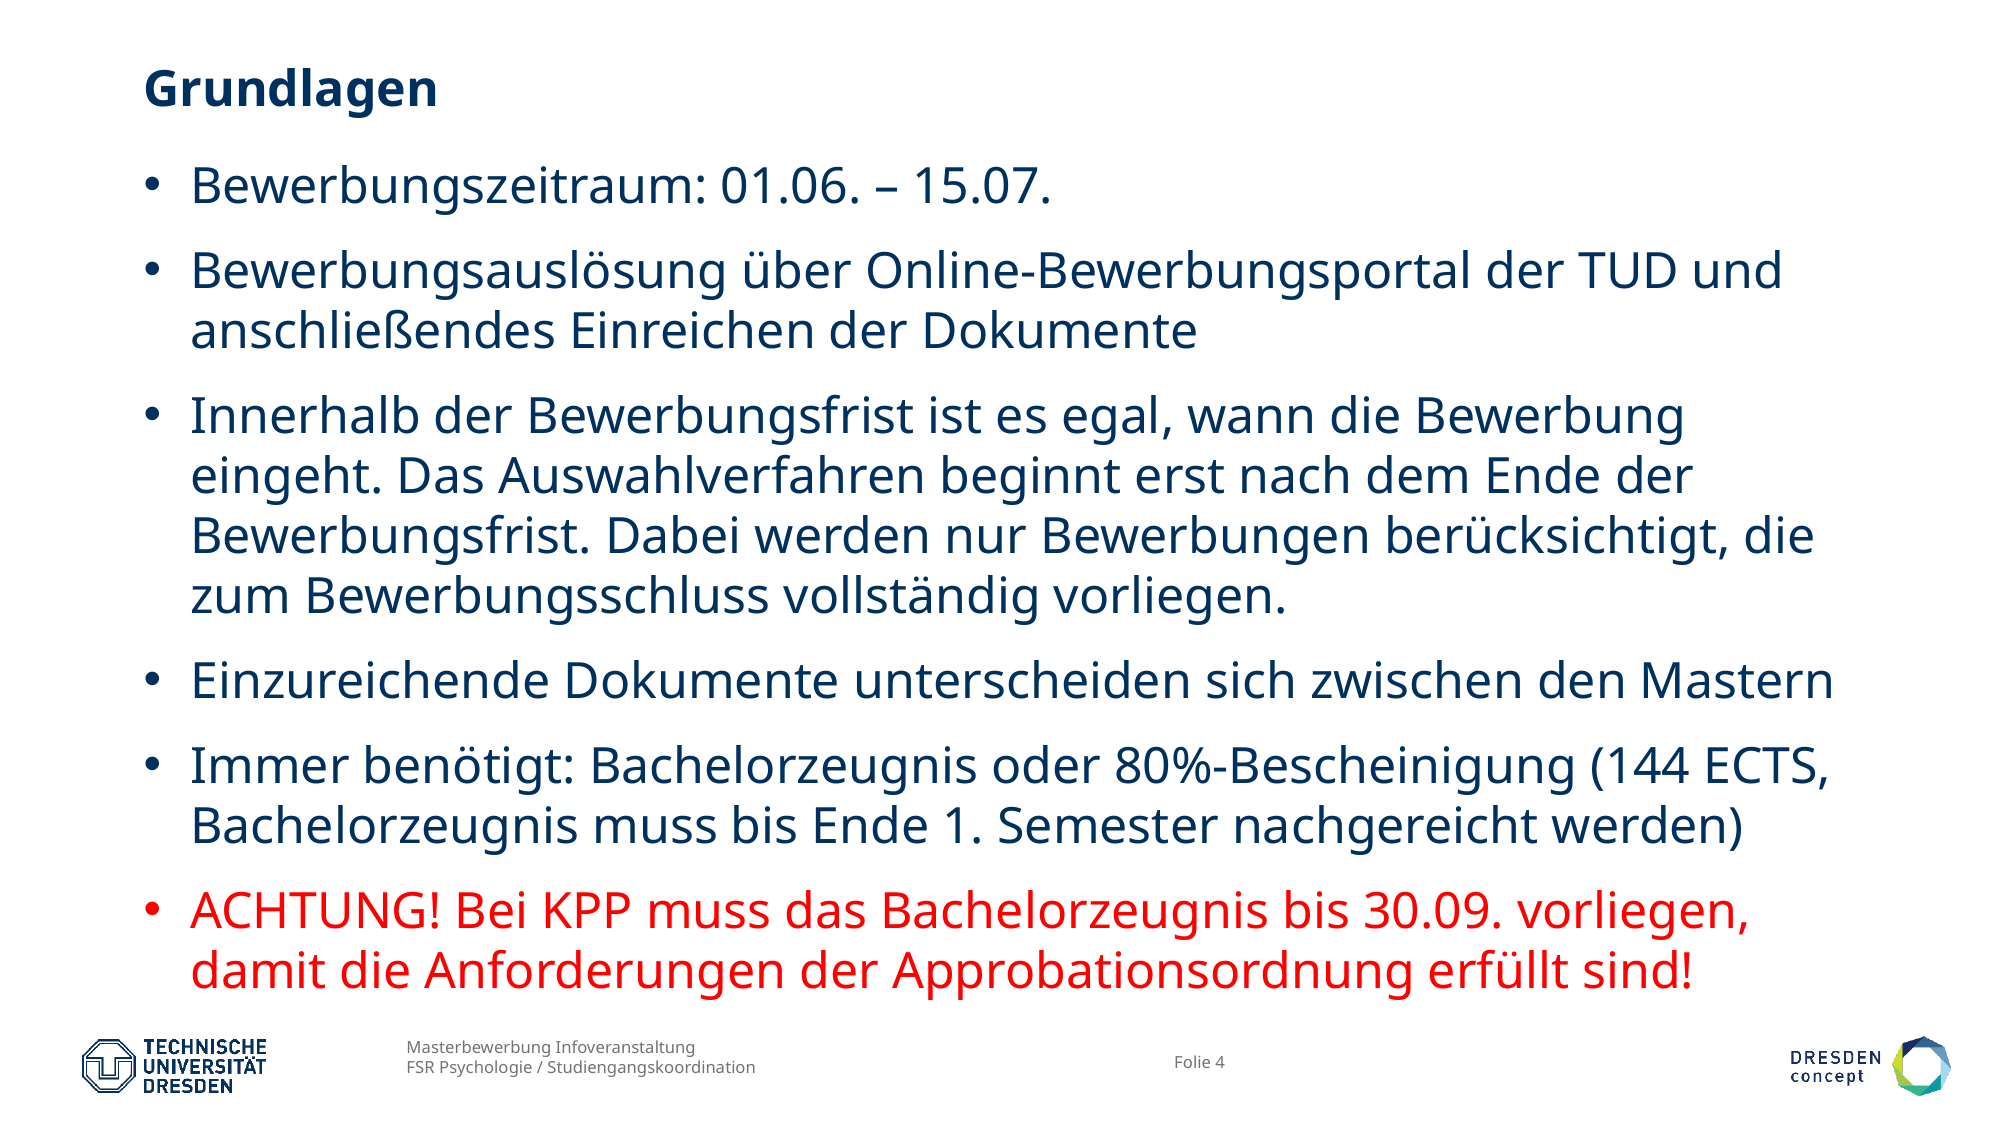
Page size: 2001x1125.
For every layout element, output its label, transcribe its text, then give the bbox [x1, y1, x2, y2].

picture [1791, 1036, 1951, 1096]
title Grundlagen [143, 56, 1880, 153]
picture [82, 1039, 266, 1093]
list Bewerbungszeitraum: 01.06. – 15.07. Bewerbungsauslösung über Online-Bewerbungsportal der TUD und anschließendes Einreichen der Dokumente Innerhalb der Bewerbungsfrist ist es egal, wann die Bewerbung eingeht. Das Auswahlverfahren beginnt erst nach dem Ende der Bewerbungsfrist. Dabei werden nur Bewerbungen berücksichtigt, die zum Bewerbungsschluss vollständig vorliegen. Einzureichende Dokumente unterscheiden sich zwischen den Mastern Immer benötigt: Bachelorzeugnis oder 80%-Bescheinigung (144 ECTS, Bachelorzeugnis muss bis Ende 1. Semester nachgereicht werden) ACHTUNG! Bei KPP muss das Bachelorzeugnis bis 30.09. vorliegen, damit die Anforderungen der Approbationsordnung erfüllt sind! [143, 153, 1880, 867]
